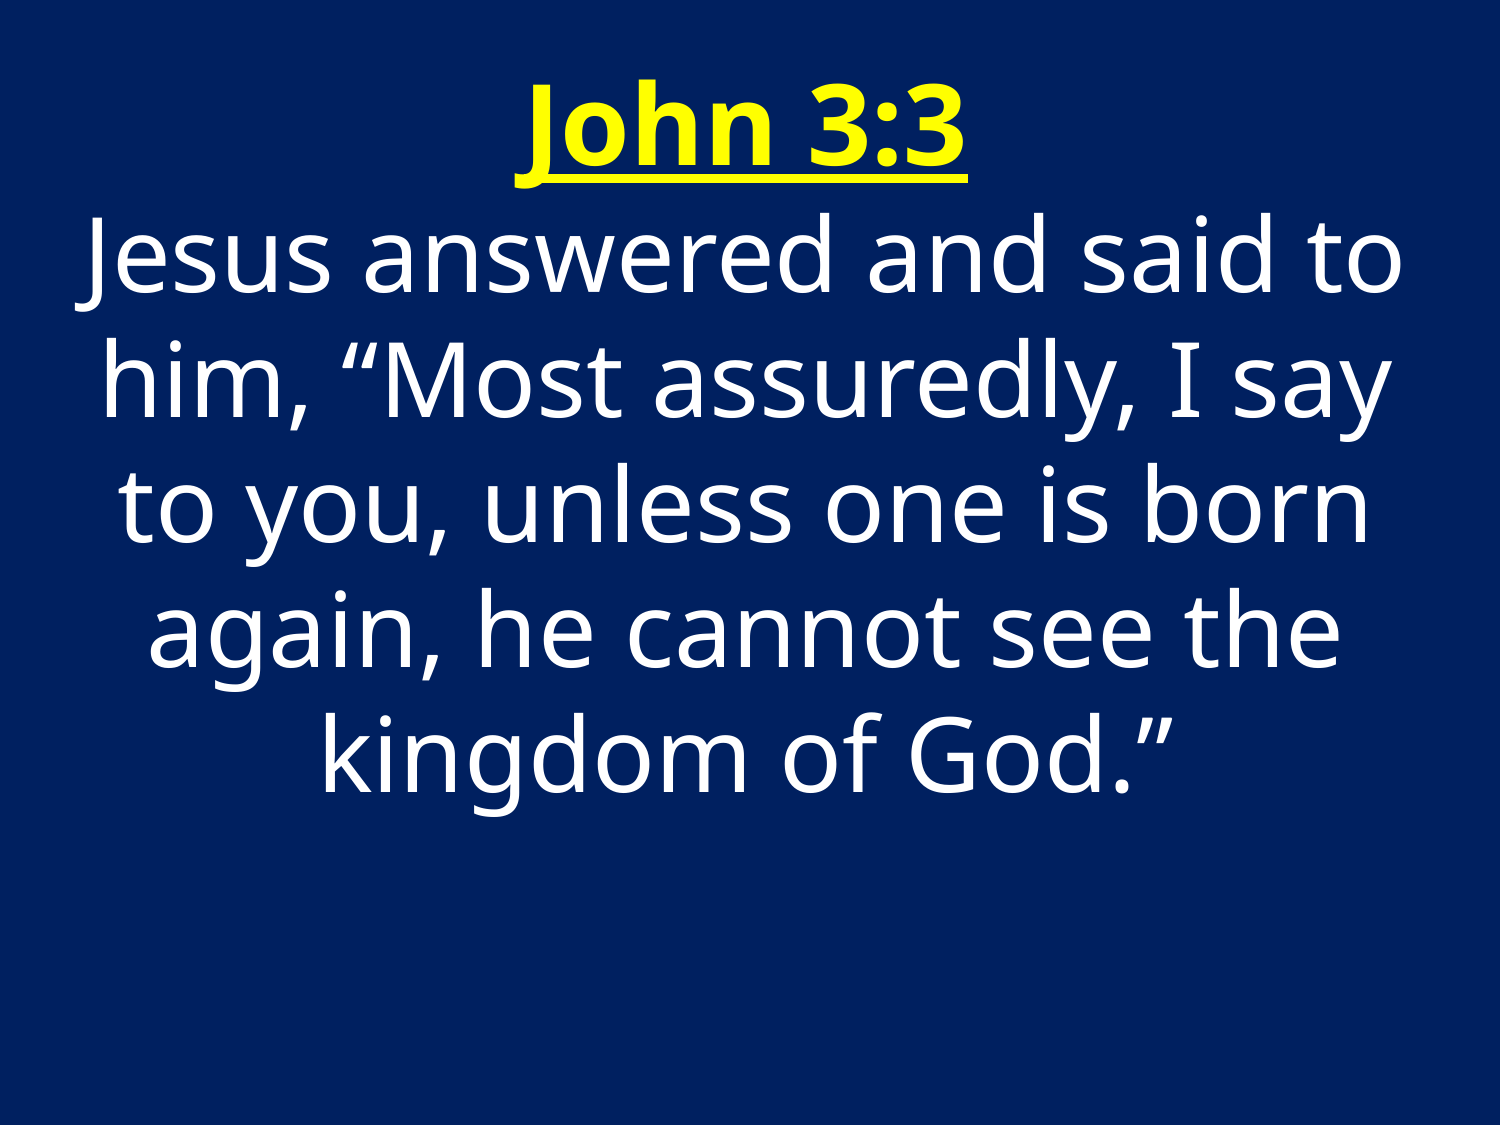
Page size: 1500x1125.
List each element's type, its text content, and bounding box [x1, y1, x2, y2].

text_box John 3:3 Jesus answered and said to him, “Most assuredly, I say to you, unless one is born again, he cannot see the kingdom of God.” [40, 45, 1452, 821]
